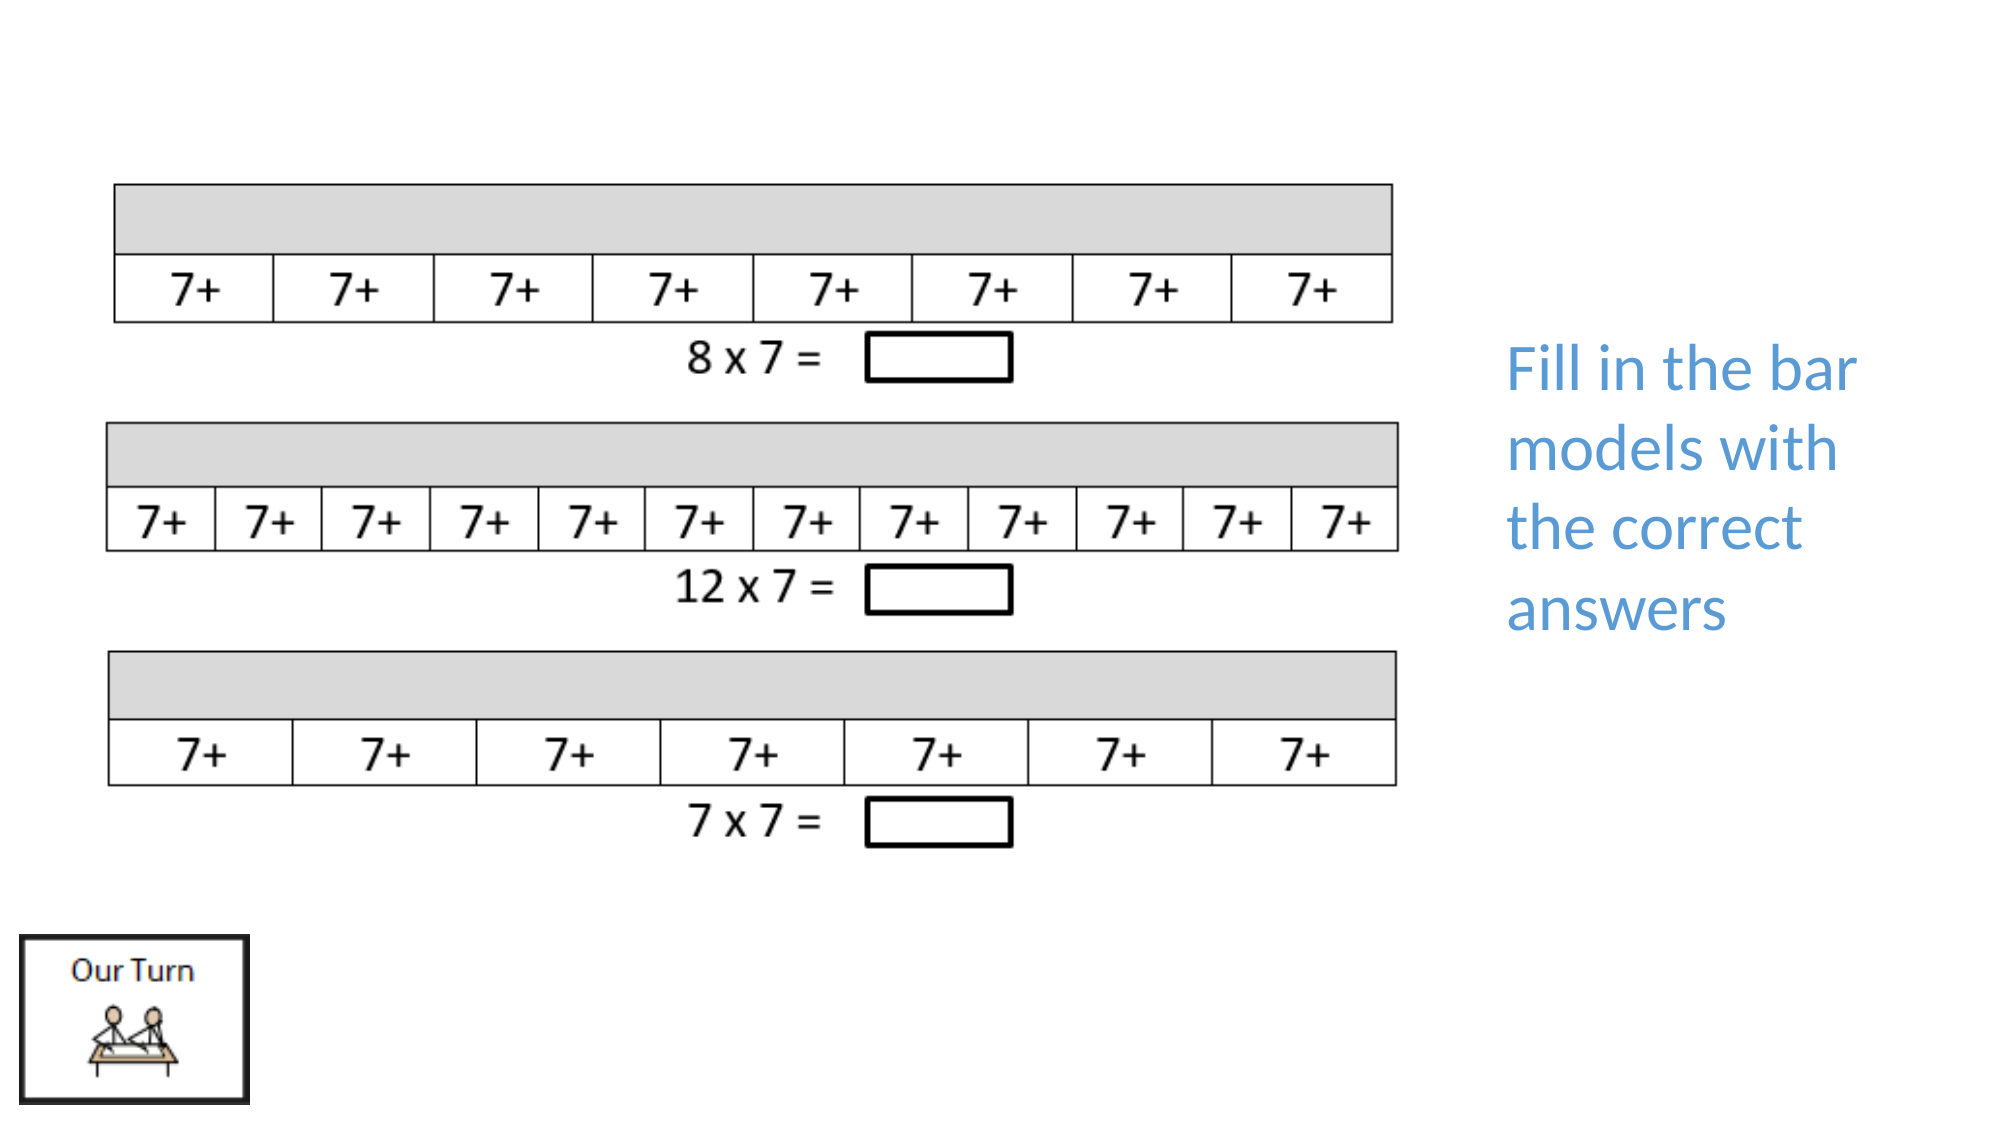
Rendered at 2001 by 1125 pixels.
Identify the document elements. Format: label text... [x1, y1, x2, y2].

text_box Fill in the bar models with the correct answers [1491, 316, 1930, 651]
picture [85, 155, 1469, 870]
picture [19, 934, 250, 1106]
